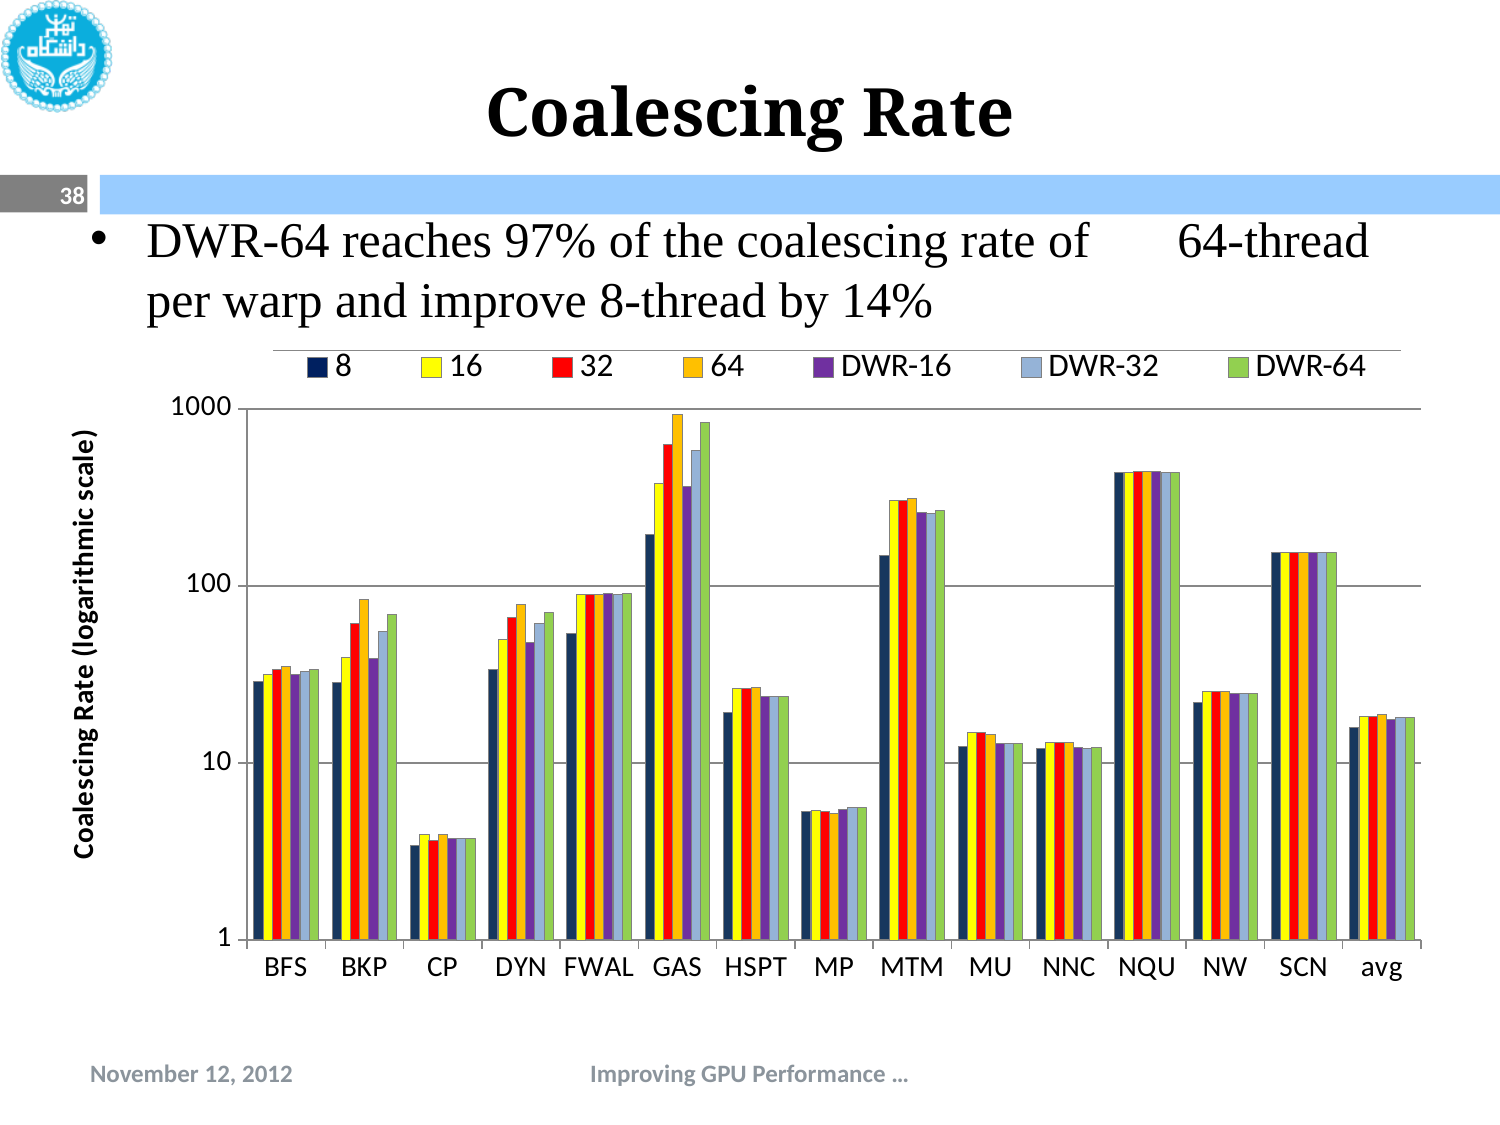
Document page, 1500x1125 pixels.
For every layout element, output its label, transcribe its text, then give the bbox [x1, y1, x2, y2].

picture [27, 14, 85, 57]
picture [18, 46, 75, 97]
title Coalescing Rate [75, 45, 1425, 175]
list DWR-64 reaches 97% of the coalescing rate of 64-thread per warp and improve 8-thread by 14% [75, 200, 1425, 373]
slide_number 38 [0, 164, 100, 225]
picture [0, 0, 113, 113]
footer Improving GPU Performance … [512, 1042, 988, 1103]
chart [62, 349, 1451, 1026]
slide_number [75, 1042, 425, 1103]
